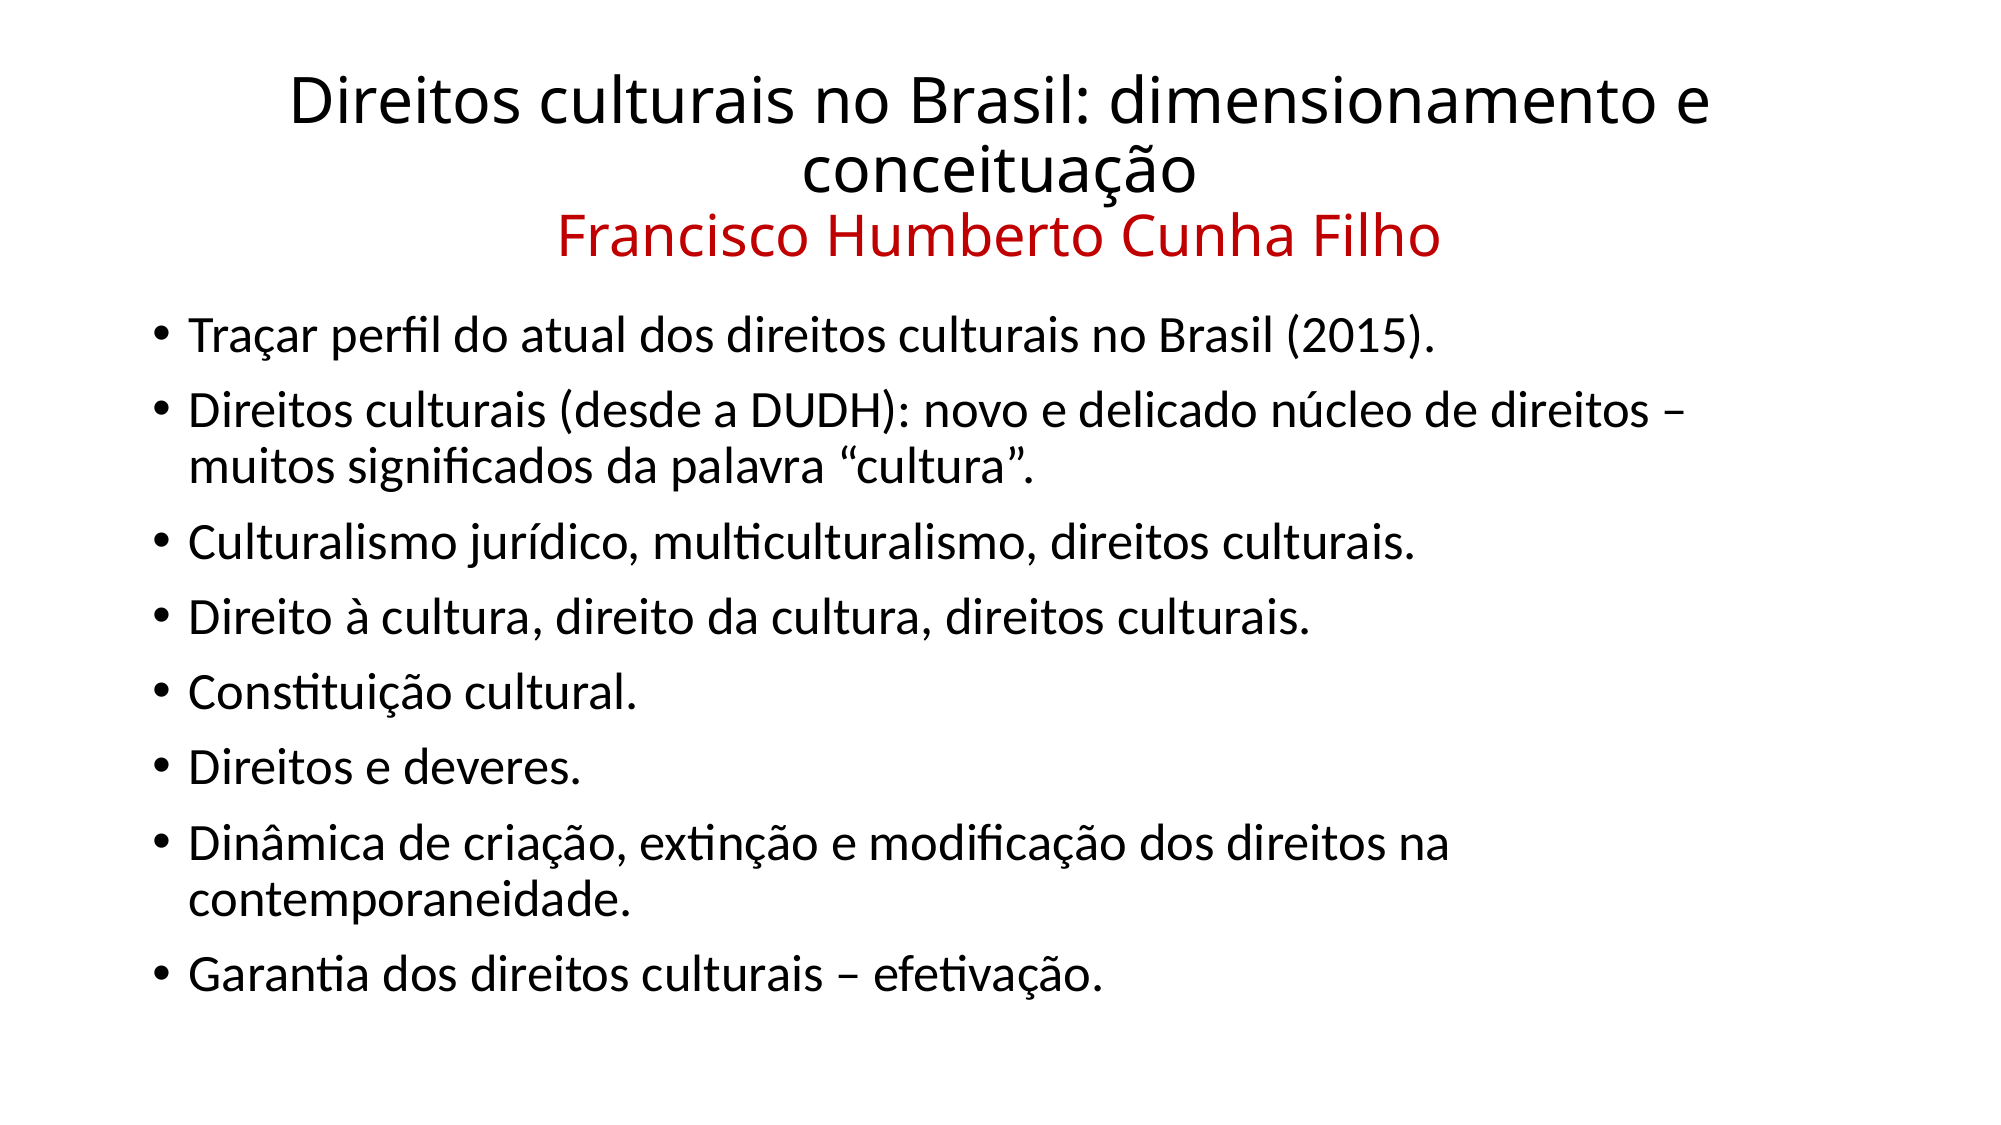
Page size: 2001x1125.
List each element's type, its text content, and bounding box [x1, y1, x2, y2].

title Direitos culturais no Brasil: dimensionamento e conceituação Francisco Humberto Cunha Filho [137, 59, 1863, 278]
list Traçar perfil do atual dos direitos culturais no Brasil (2015). Direitos culturais (desde a DUDH): novo e delicado núcleo de direitos – muitos significados da palavra “cultura”. Culturalismo jurídico, multiculturalismo, direitos culturais. Direito à cultura, direito da cultura, direitos culturais. Constituição cultural. Direitos e deveres. Dinâmica de criação, extinção e modificação dos direitos na contemporaneidade. Garantia dos direitos culturais – efetivação. [137, 299, 1863, 1014]
